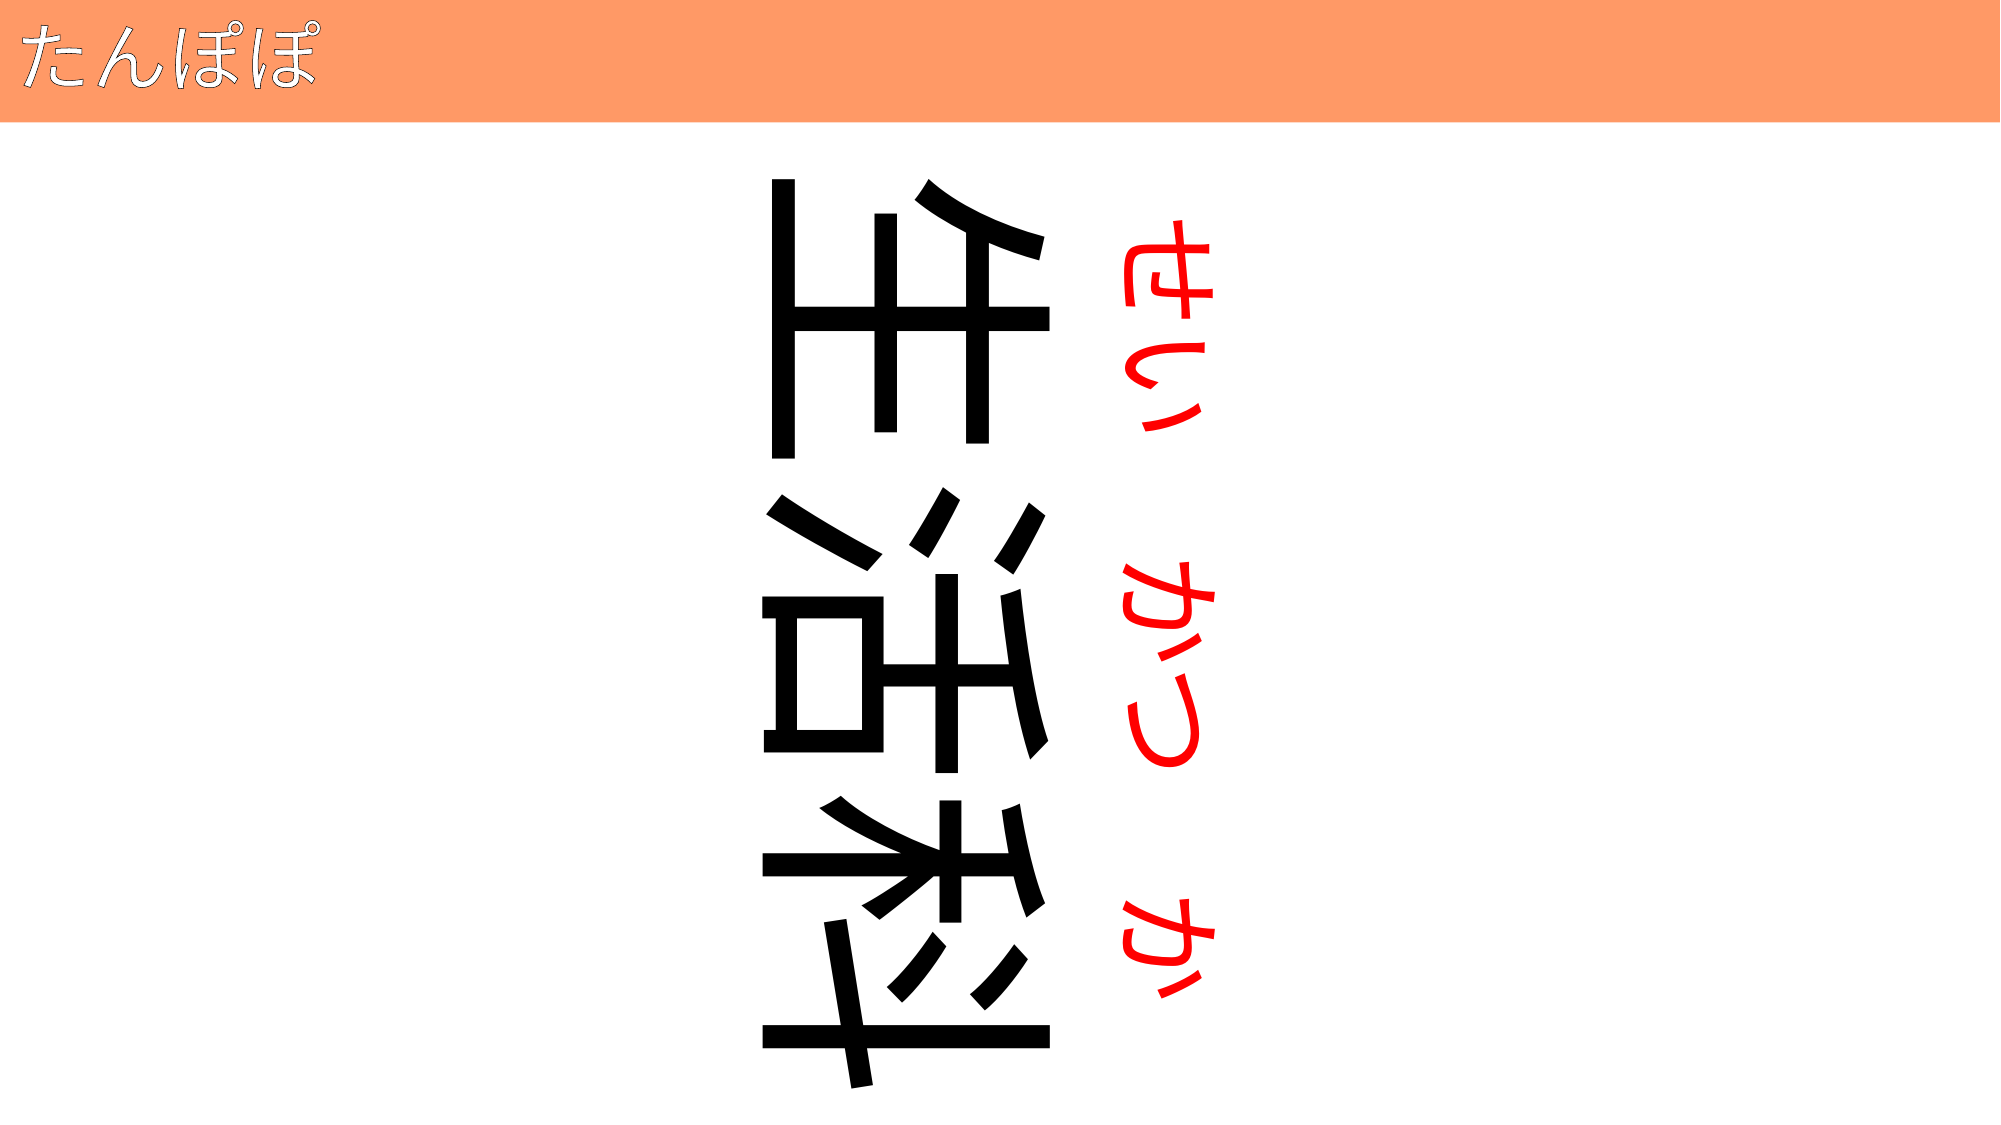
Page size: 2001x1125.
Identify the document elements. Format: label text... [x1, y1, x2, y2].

slide_number 39 [1712, 0, 2000, 123]
text_box 生活科 [698, 147, 1108, 1125]
title たんぽぽ [0, 0, 1712, 123]
text_box せい かつ か [1080, 201, 1247, 1125]
